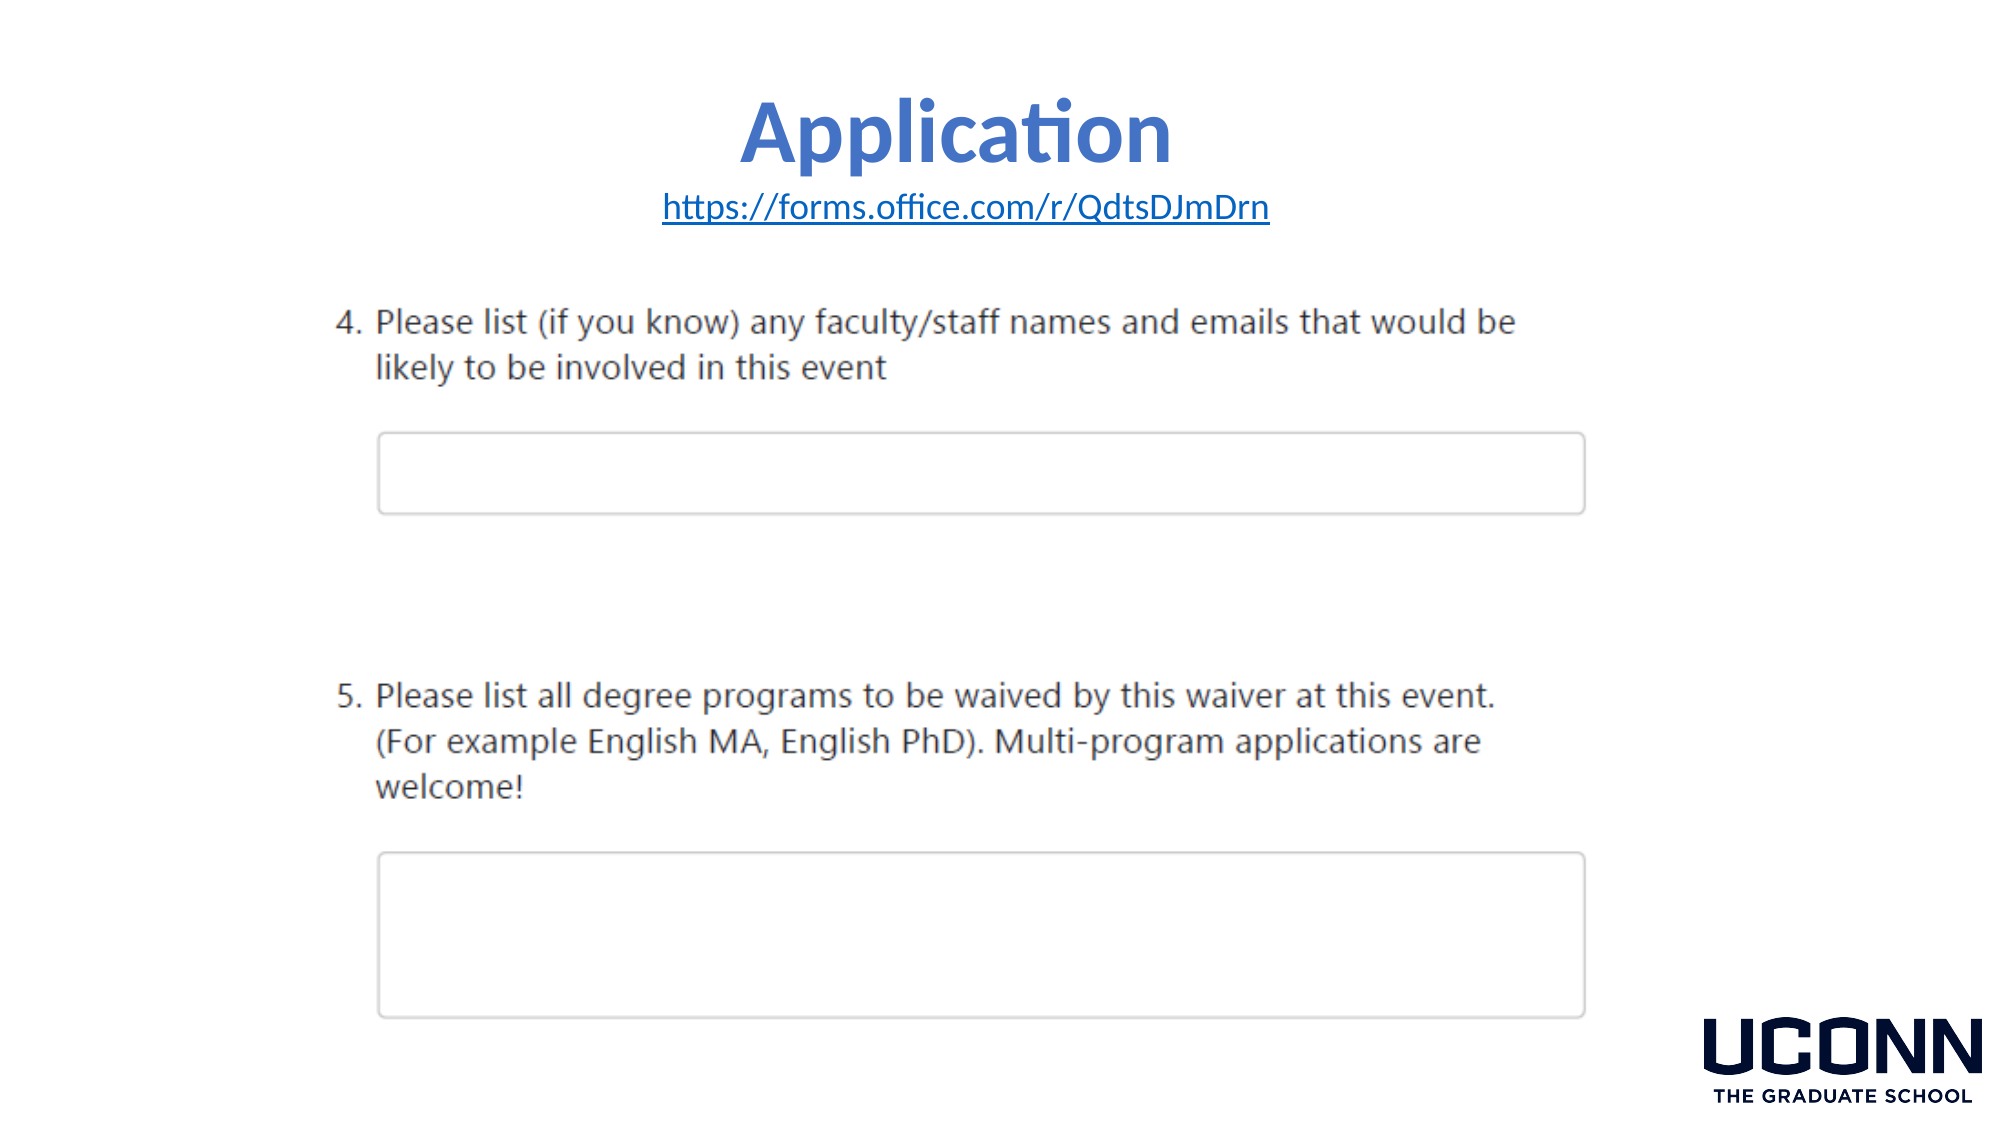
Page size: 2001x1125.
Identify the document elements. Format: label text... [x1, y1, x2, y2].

picture [315, 263, 1619, 1056]
picture [1704, 1017, 1982, 1103]
title Application [475, 62, 1460, 174]
text_box https://forms.office.com/r/QdtsDJmDrn [175, 174, 1758, 280]
